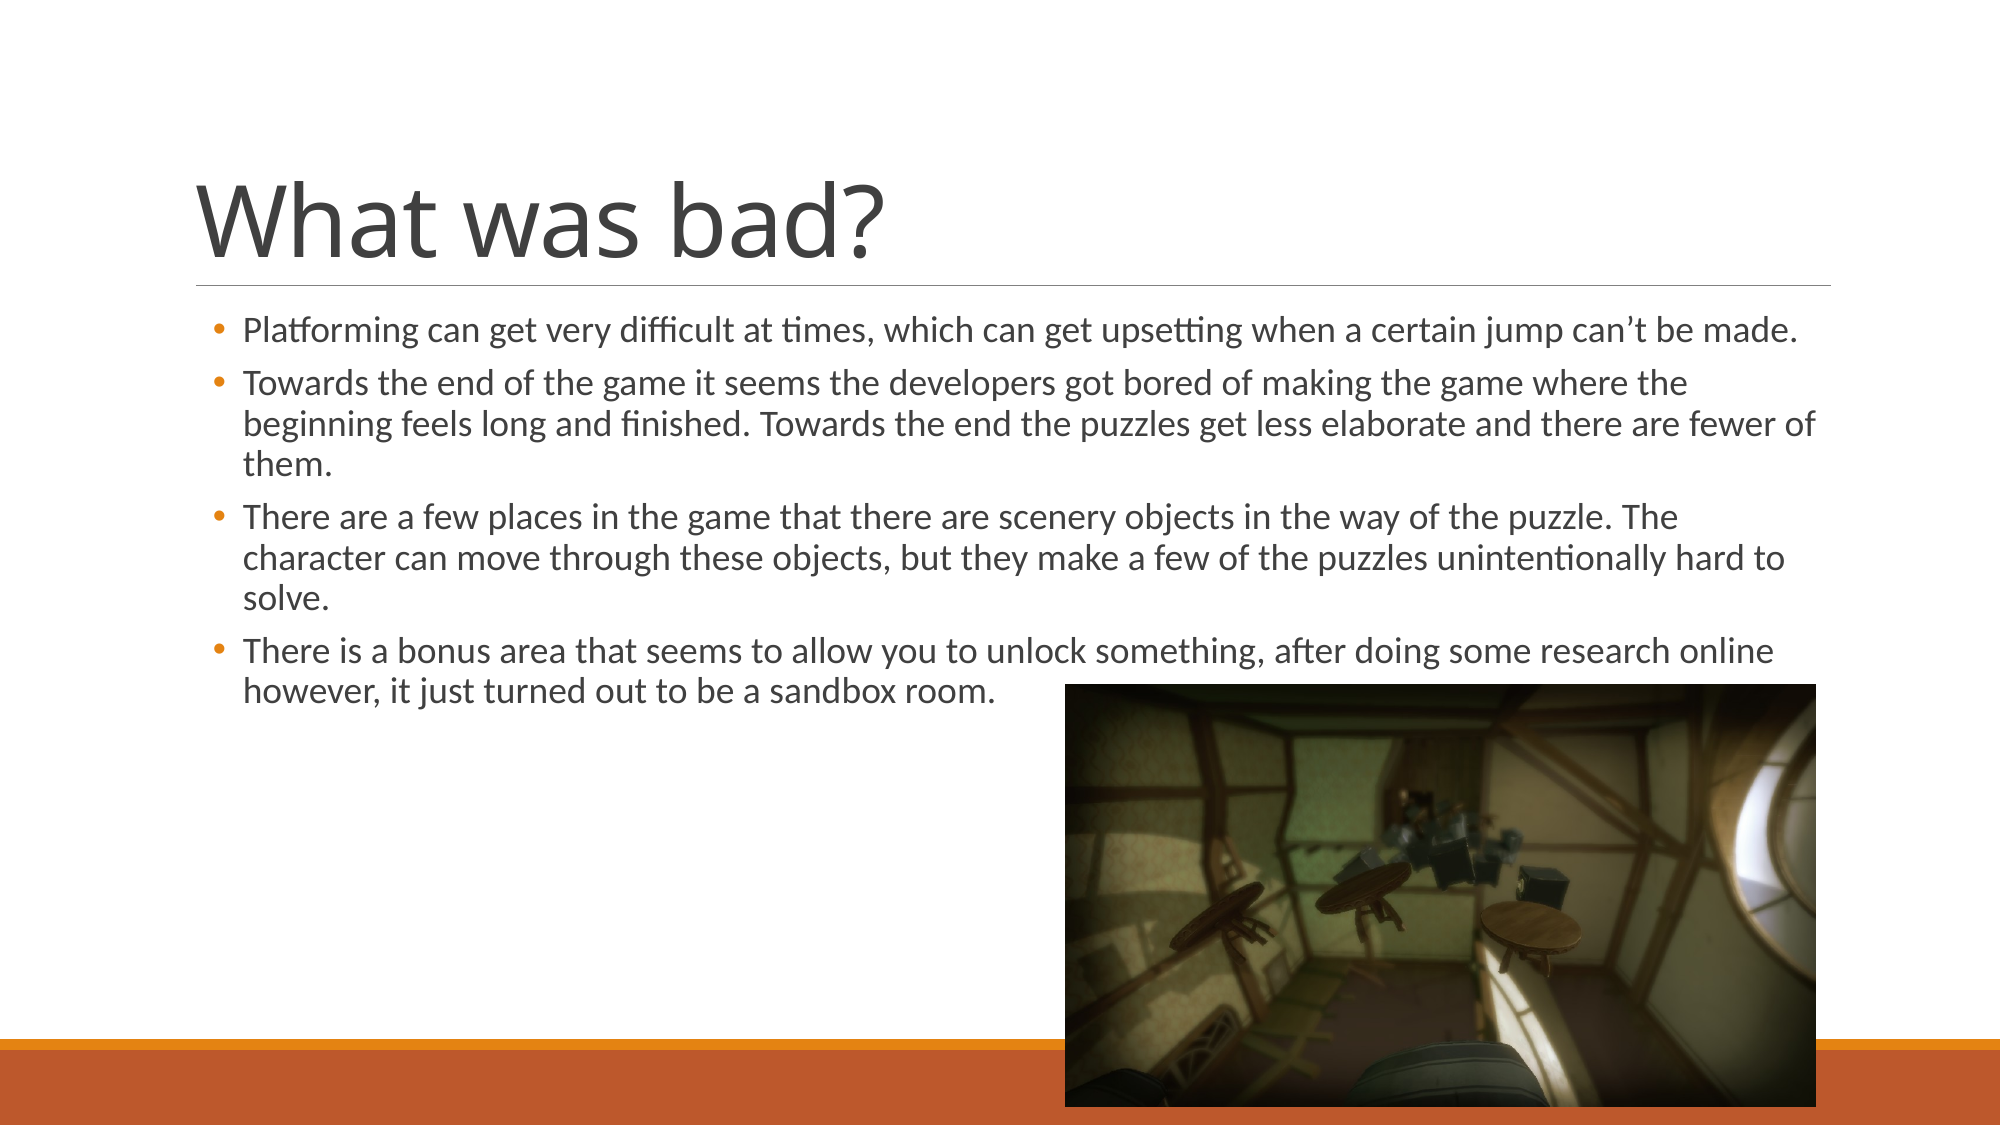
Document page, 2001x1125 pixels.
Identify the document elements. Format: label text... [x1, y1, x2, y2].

picture [1065, 683, 1817, 1107]
title What was bad? [180, 47, 1830, 285]
list Platforming can get very difficult at times, which can get upsetting when a certain jump can’t be made. Towards the end of the game it seems the developers got bored of making the game where the beginning feels long and finished. Towards the end the puzzles get less elaborate and there are fewer of them. There are a few places in the game that there are scenery objects in the way of the puzzle. The character can move through these objects, but they make a few of the puzzles unintentionally hard to solve. There is a bonus area that seems to allow you to unlock something, after doing some research online however, it just turned out to be a sandbox room. [180, 302, 1830, 963]
